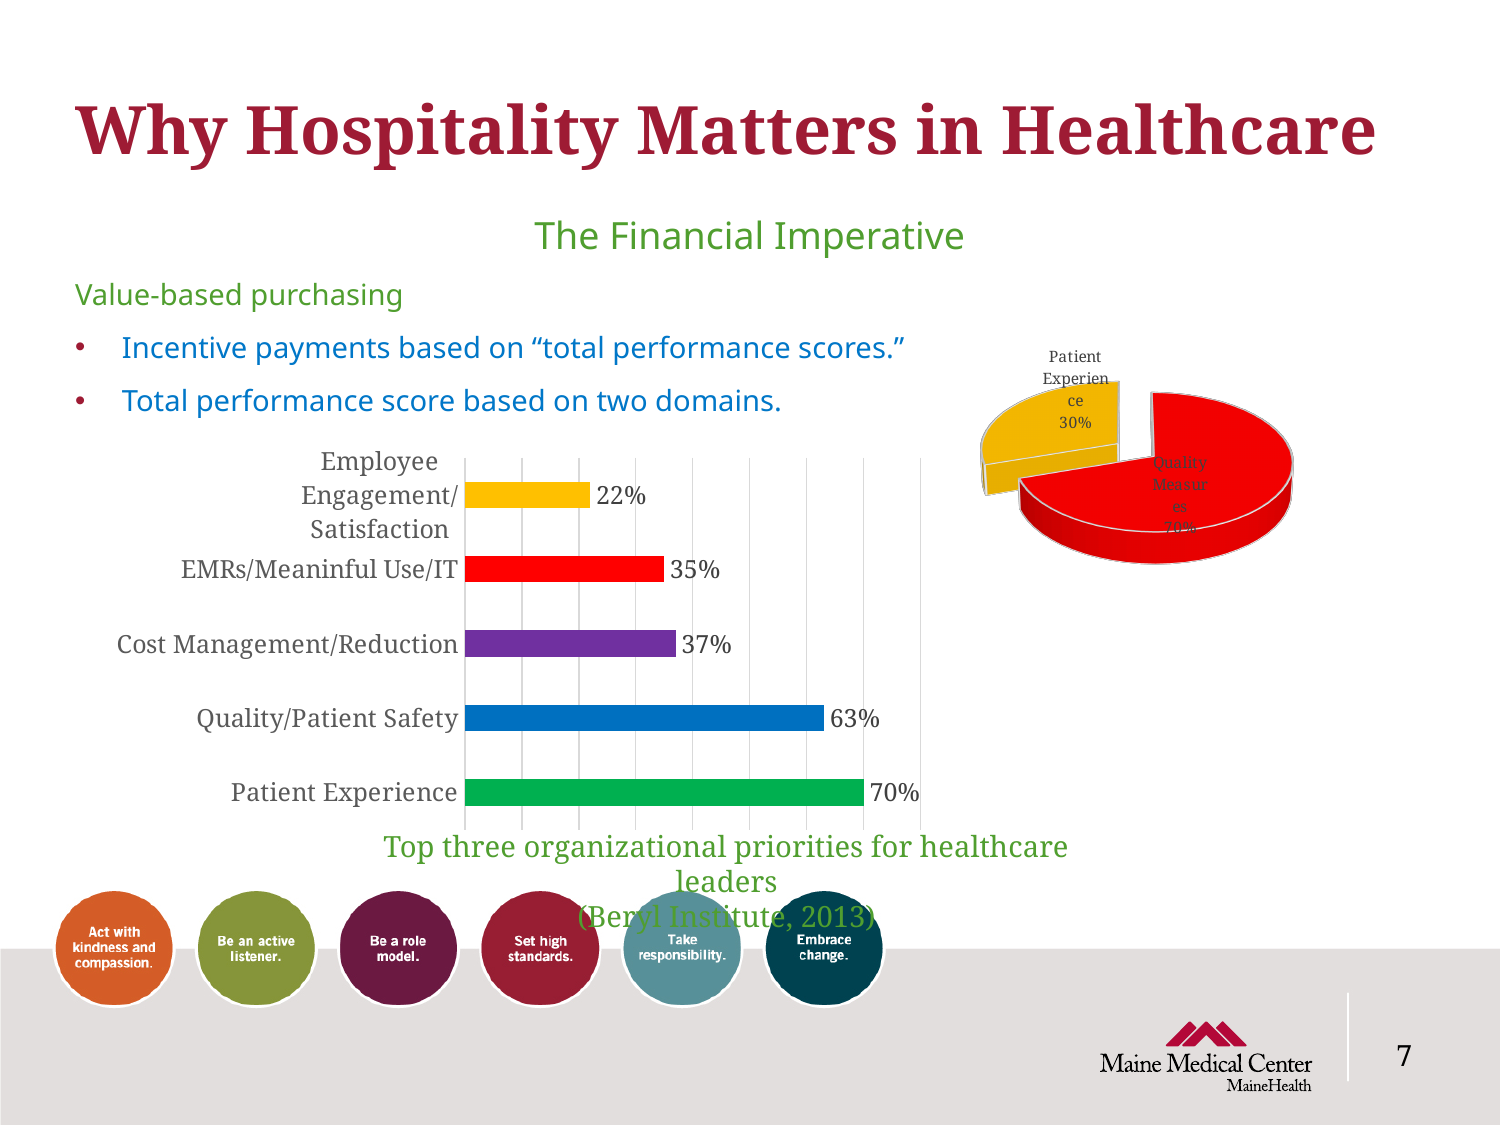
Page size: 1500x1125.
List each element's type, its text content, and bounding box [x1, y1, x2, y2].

chart [99, 278, 1376, 838]
text_box Top three organizational priorities for healthcare leaders (Beryl Institute, 2013) [323, 821, 1130, 941]
list The Financial Imperative Value-based purchasing Incentive payments based on “total performance scores.” Total performance score based on two domains. [75, 212, 1425, 863]
title Why Hospitality Matters in Healthcare [75, 67, 1425, 188]
slide_number 7 [1312, 1037, 1413, 1075]
picture [0, 0, 1500, 1125]
